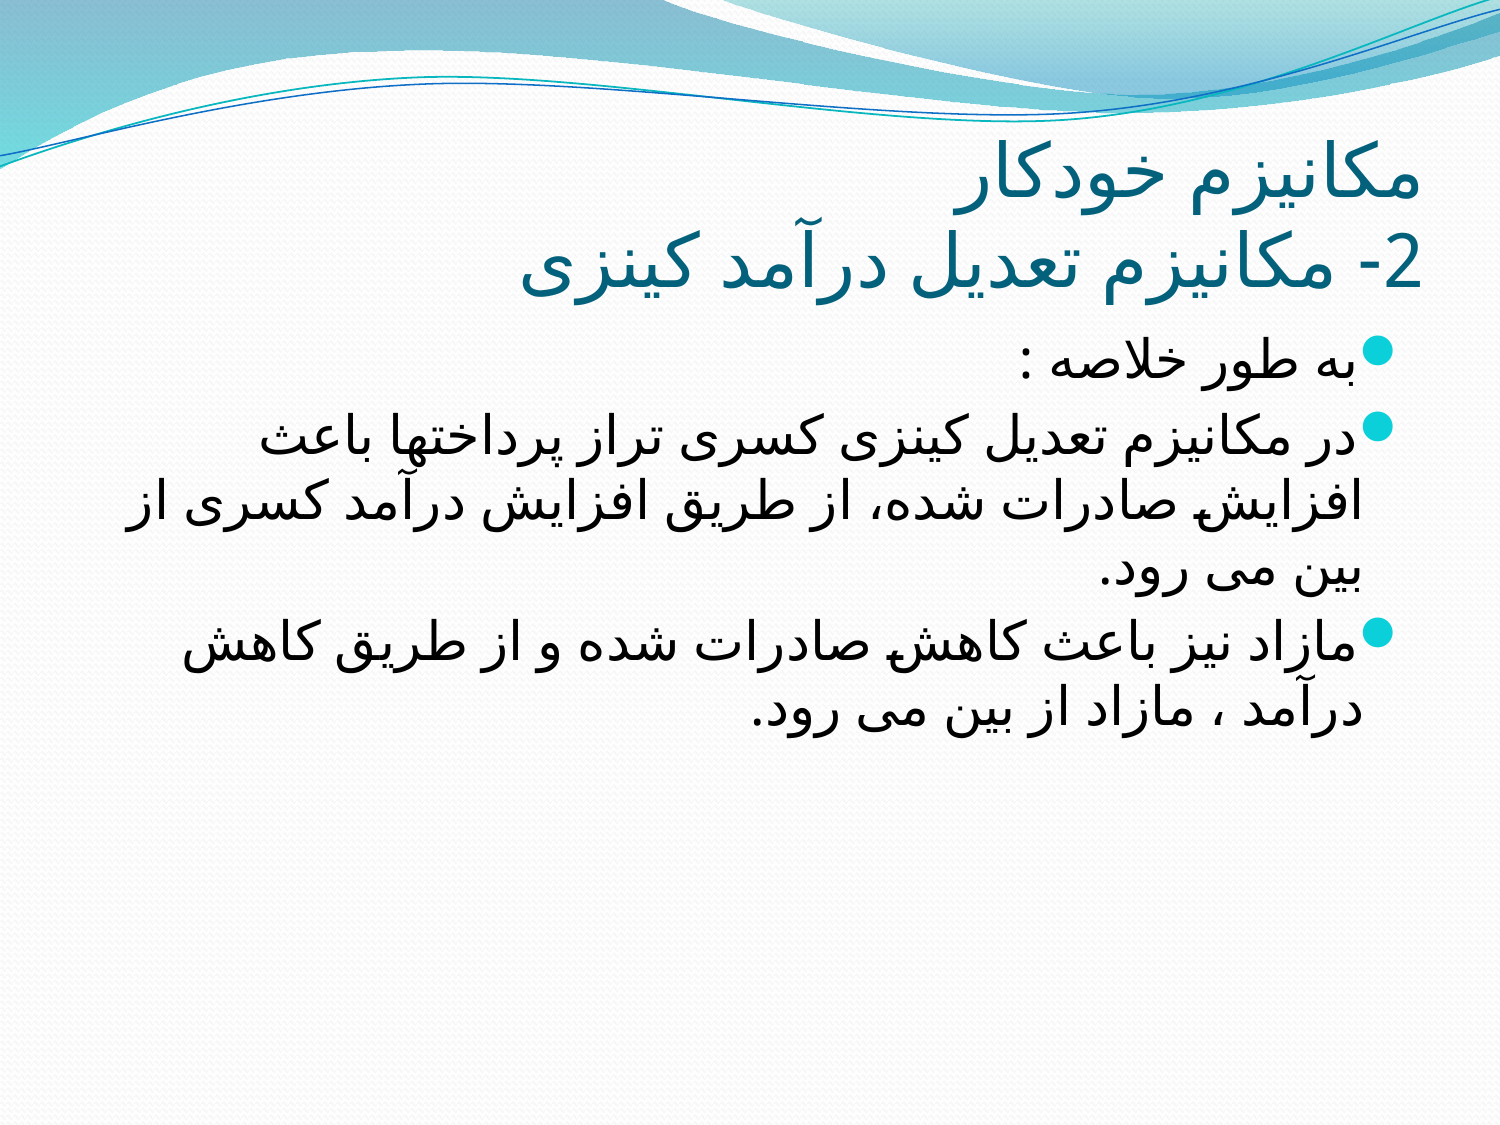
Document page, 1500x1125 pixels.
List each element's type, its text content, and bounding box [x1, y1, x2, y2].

title مکانیزم خودکار 2- مکانیزم تعدیل درآمد کینزی [75, 115, 1425, 303]
list به طور خلاصه : در مکانیزم تعدیل کینزی کسری تراز پرداختها باعث افزایش صادرات شده، از طریق افزایش درآمد کسری از بین می رود. مازاد نیز باعث کاهش صادرات شده و از طریق کاهش درآمد ، مازاد از بین می رود. [75, 317, 1425, 1038]
